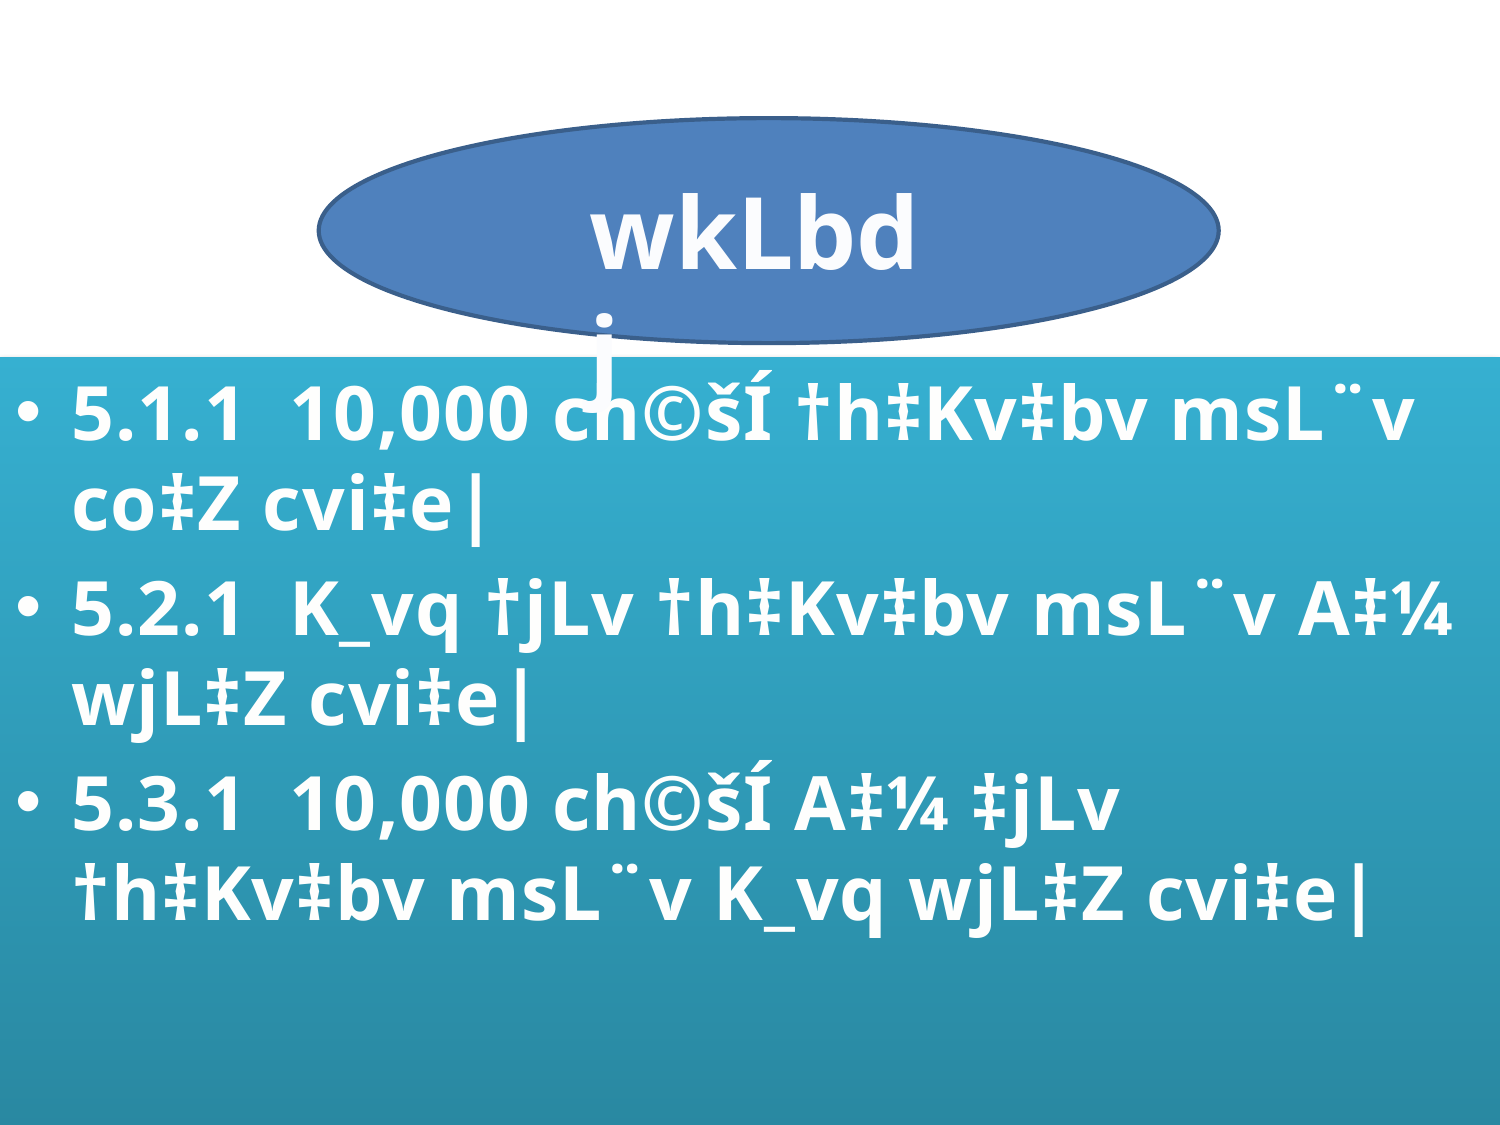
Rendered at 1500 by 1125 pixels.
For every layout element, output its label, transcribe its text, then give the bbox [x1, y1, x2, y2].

list 5.1.1 10,000 ch©šÍ †h‡Kv‡bv msL¨v co‡Z cvi‡e| 5.2.1 K_vq †jLv †h‡Kv‡bv msL¨v A‡¼ wjL‡Z cvi‡e| 5.3.1 10,000 ch©šÍ A‡¼ ‡jLv †h‡Kv‡bv msL¨v K_vq wjL‡Z cvi‡e| [0, 357, 1500, 1125]
text_box [316, 116, 1221, 335]
text_box wkLbdj [574, 162, 963, 418]
